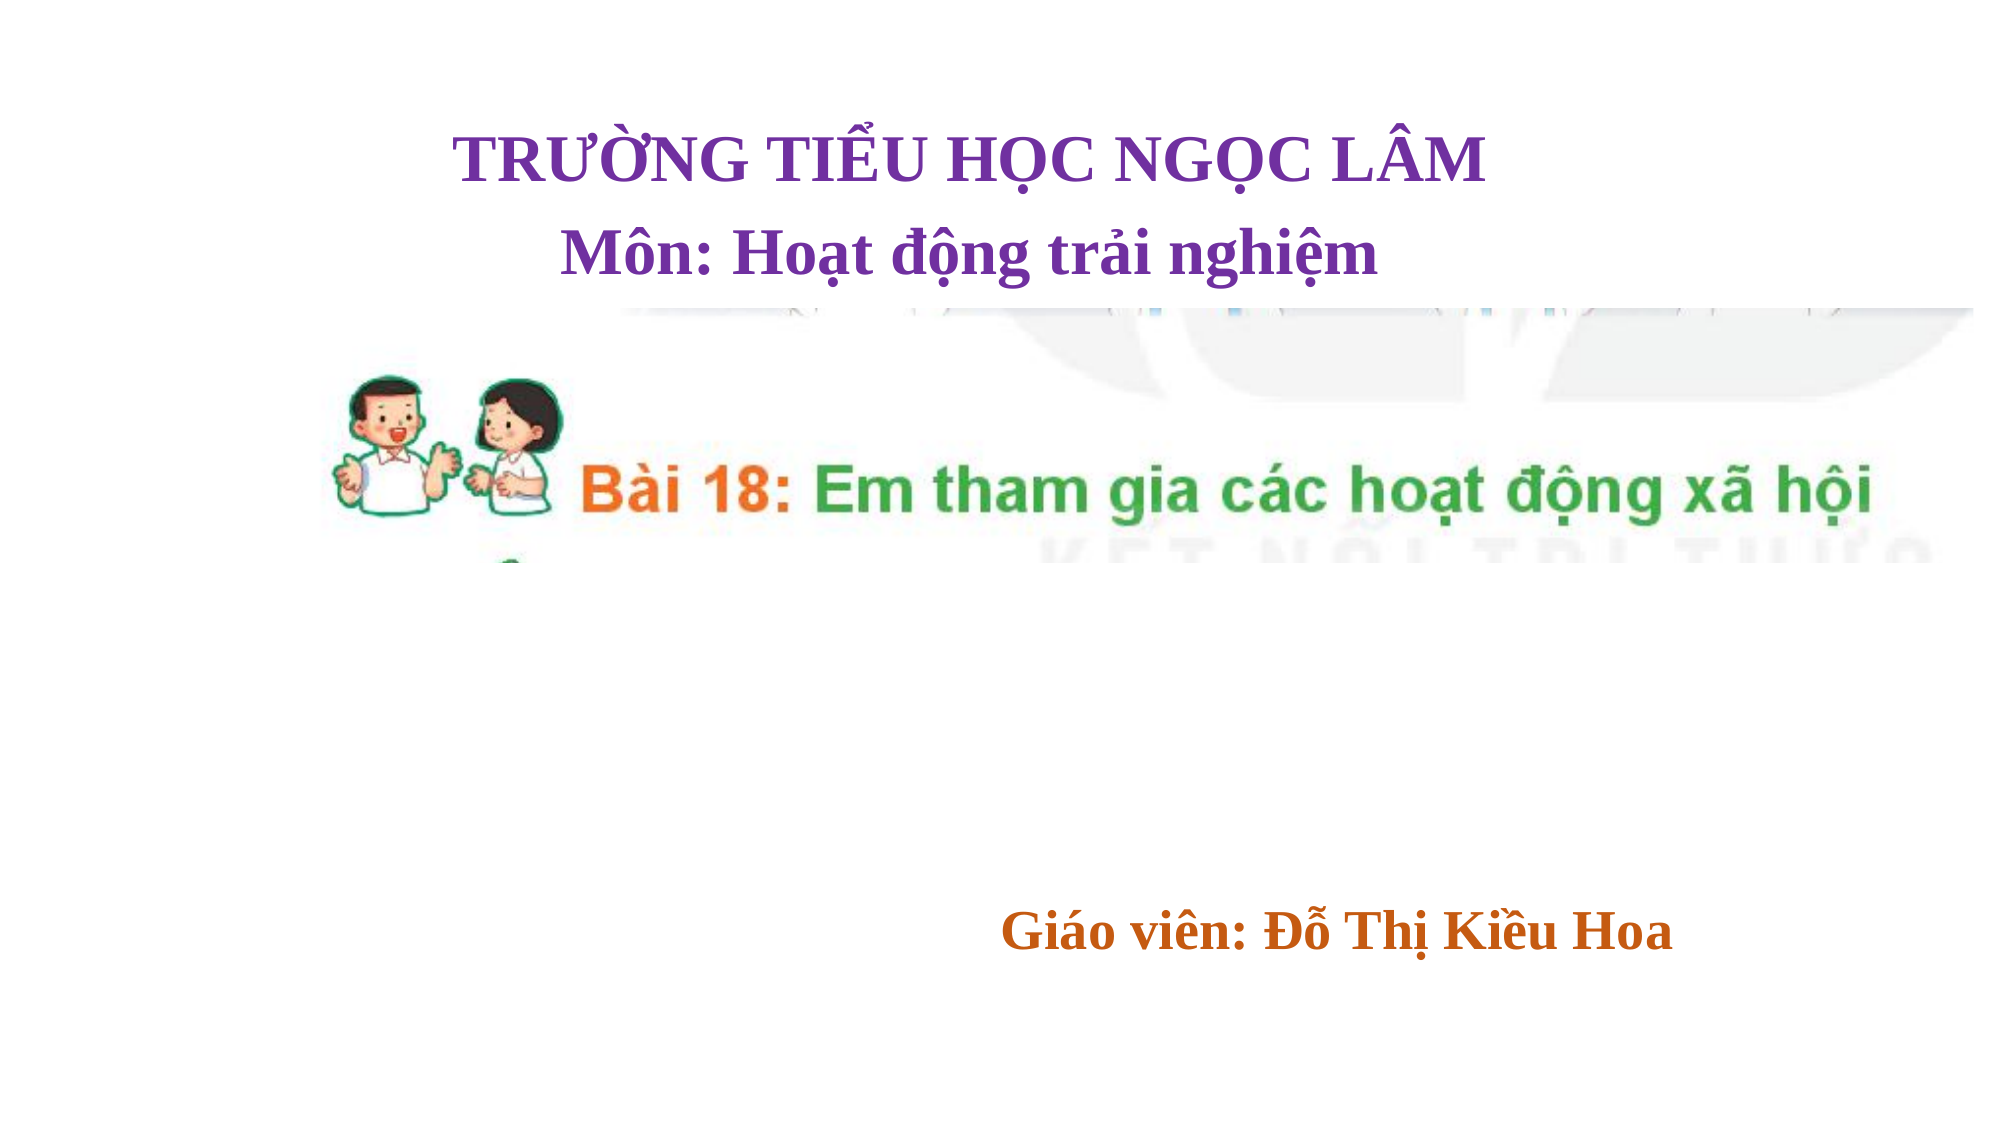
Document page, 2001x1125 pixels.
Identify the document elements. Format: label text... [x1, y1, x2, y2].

picture [165, 308, 1974, 563]
text_box TRƯỜNG TIỂU HỌC NGỌC LÂM Môn: Hoạt động trải nghiệm [333, 116, 1609, 308]
text_box Giáo viên: Đỗ Thị Kiều Hoa [704, 886, 1980, 1083]
